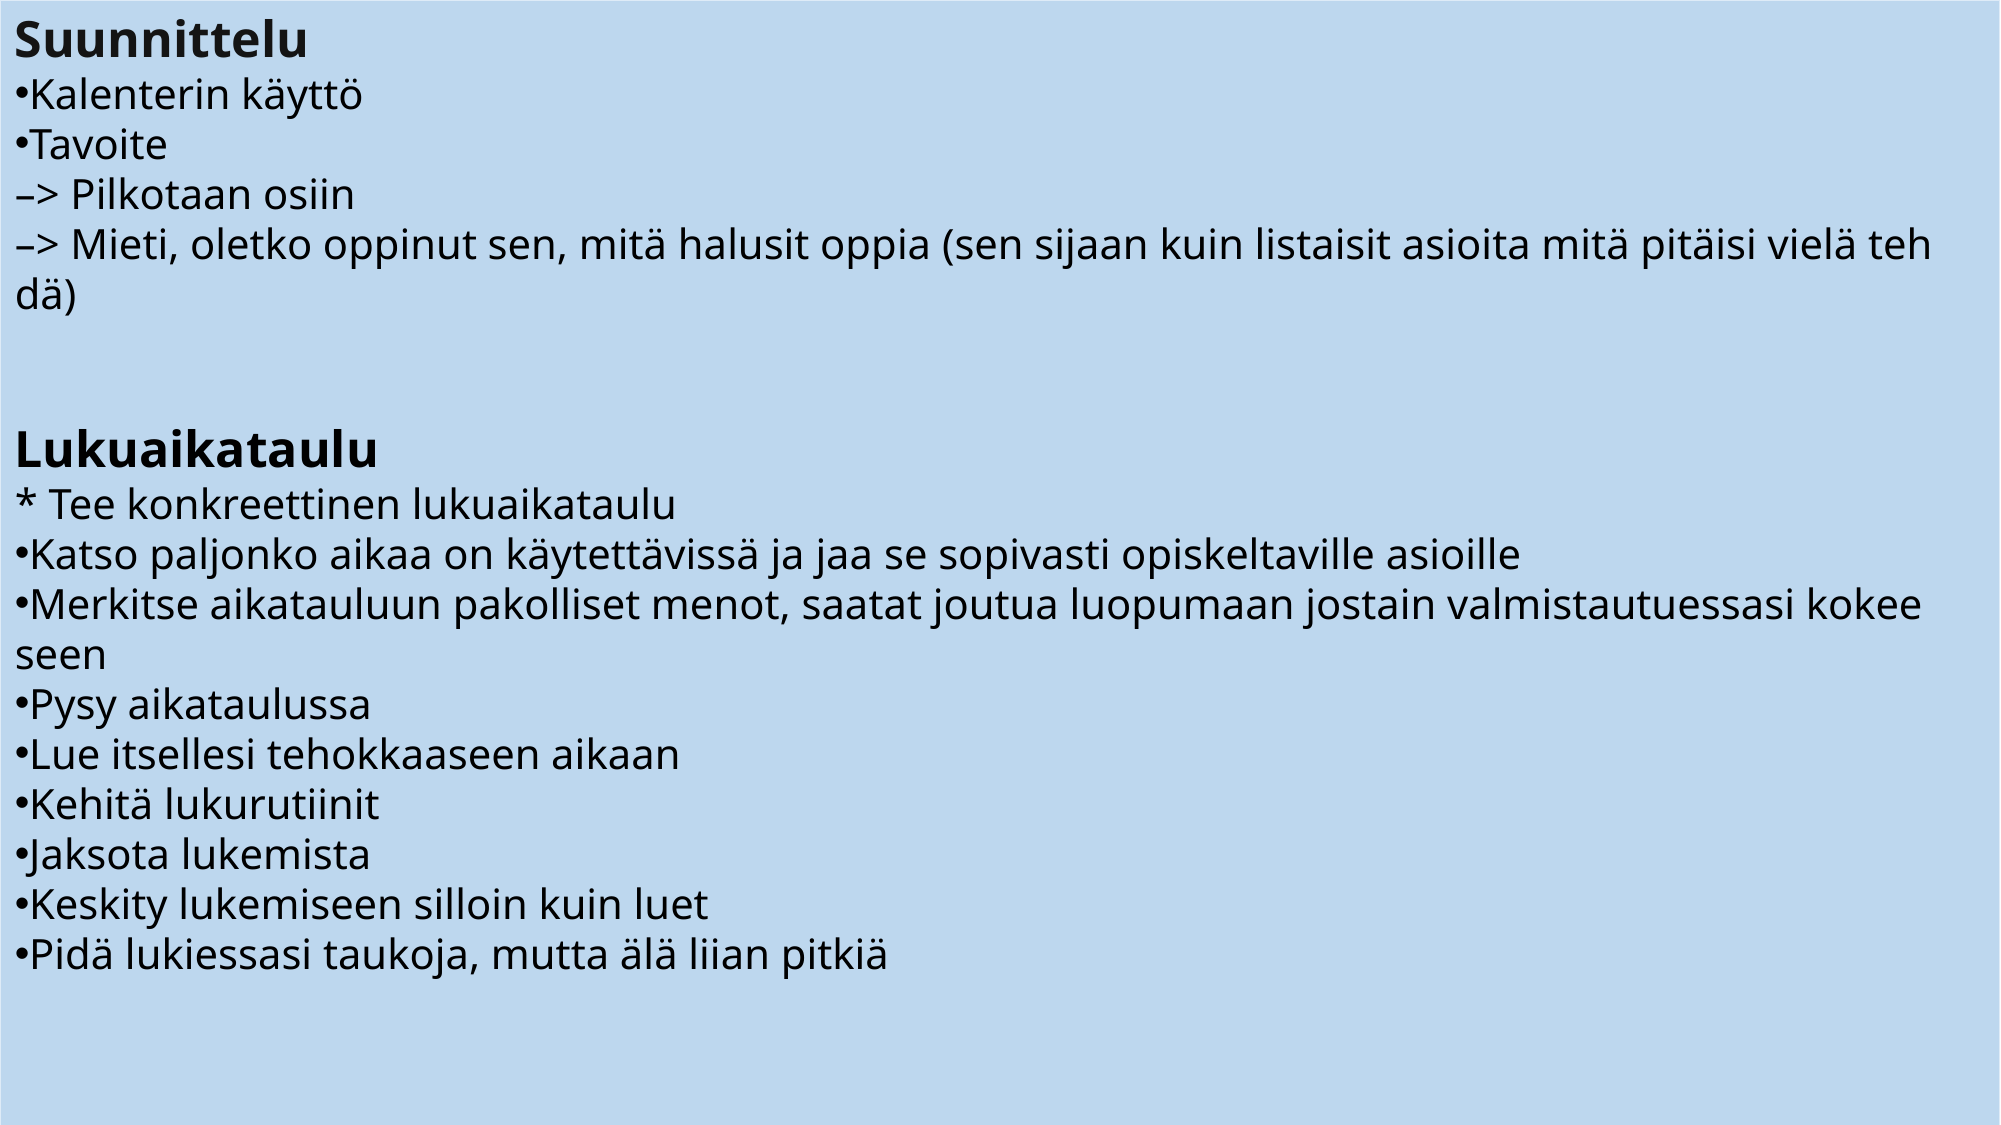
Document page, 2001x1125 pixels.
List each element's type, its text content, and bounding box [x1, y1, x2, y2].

text_box Suunnittelu Ka­len­te­rin käyt­tö Ta­voi­te –> Pil­ko­taan osiin –> Mie­ti, olet­ko op­pi­nut sen, mitä ha­lu­sit op­pia (sen si­jaan kuin lis­tai­sit asi­oi­ta mitä pi­täi­si vie­lä teh­dä) Lukuaikataulu * Tee konkreettinen lukuaikataulu Kat­so pal­jon­ko ai­kaa on käy­tet­tä­vis­sä ja jaa se so­pi­vas­ti opis­kel­ta­vil­le asi­oil­le Mer­kit­se aika­tau­luun pa­kol­li­set me­not, saa­tat jou­tua luo­pu­maan jos­tain val­mis­tau­tu­es­sa­si ko­kee­seen Pysy aika­tau­lus­sa Lue it­sel­le­si te­hok­kaa­seen ai­kaan Ke­hi­tä luku­ru­tii­nit Jak­so­ta lu­ke­mis­ta Kes­ki­ty lu­ke­mi­seen sil­loin kuin luet Pidä lu­kies­sa­si tau­ko­ja, mut­ta älä lii­an pit­kiä [0, 0, 2000, 1125]
